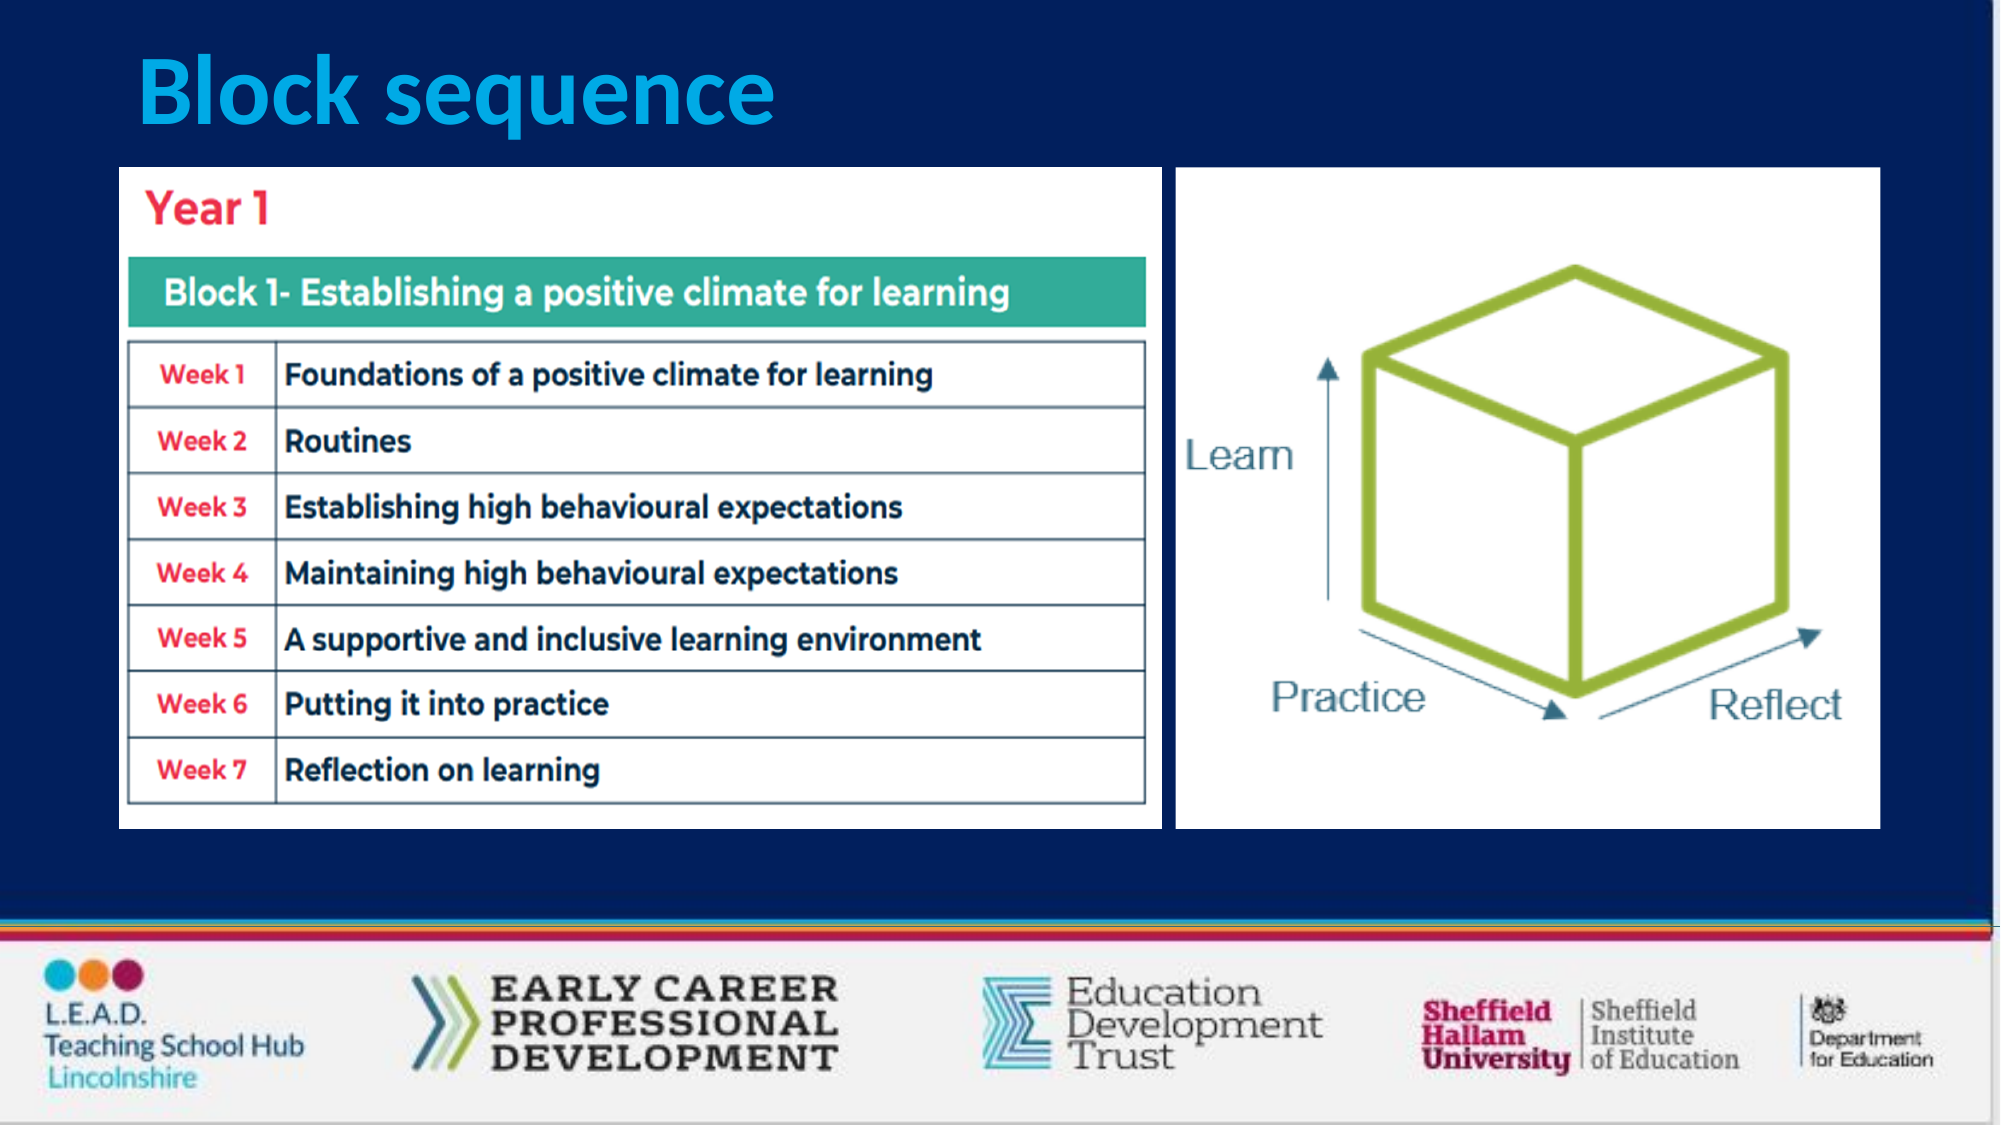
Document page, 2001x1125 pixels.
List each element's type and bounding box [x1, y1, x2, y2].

text_box [1174, 785, 1882, 831]
text_box [1174, 165, 1882, 242]
picture [0, 0, 2001, 1125]
